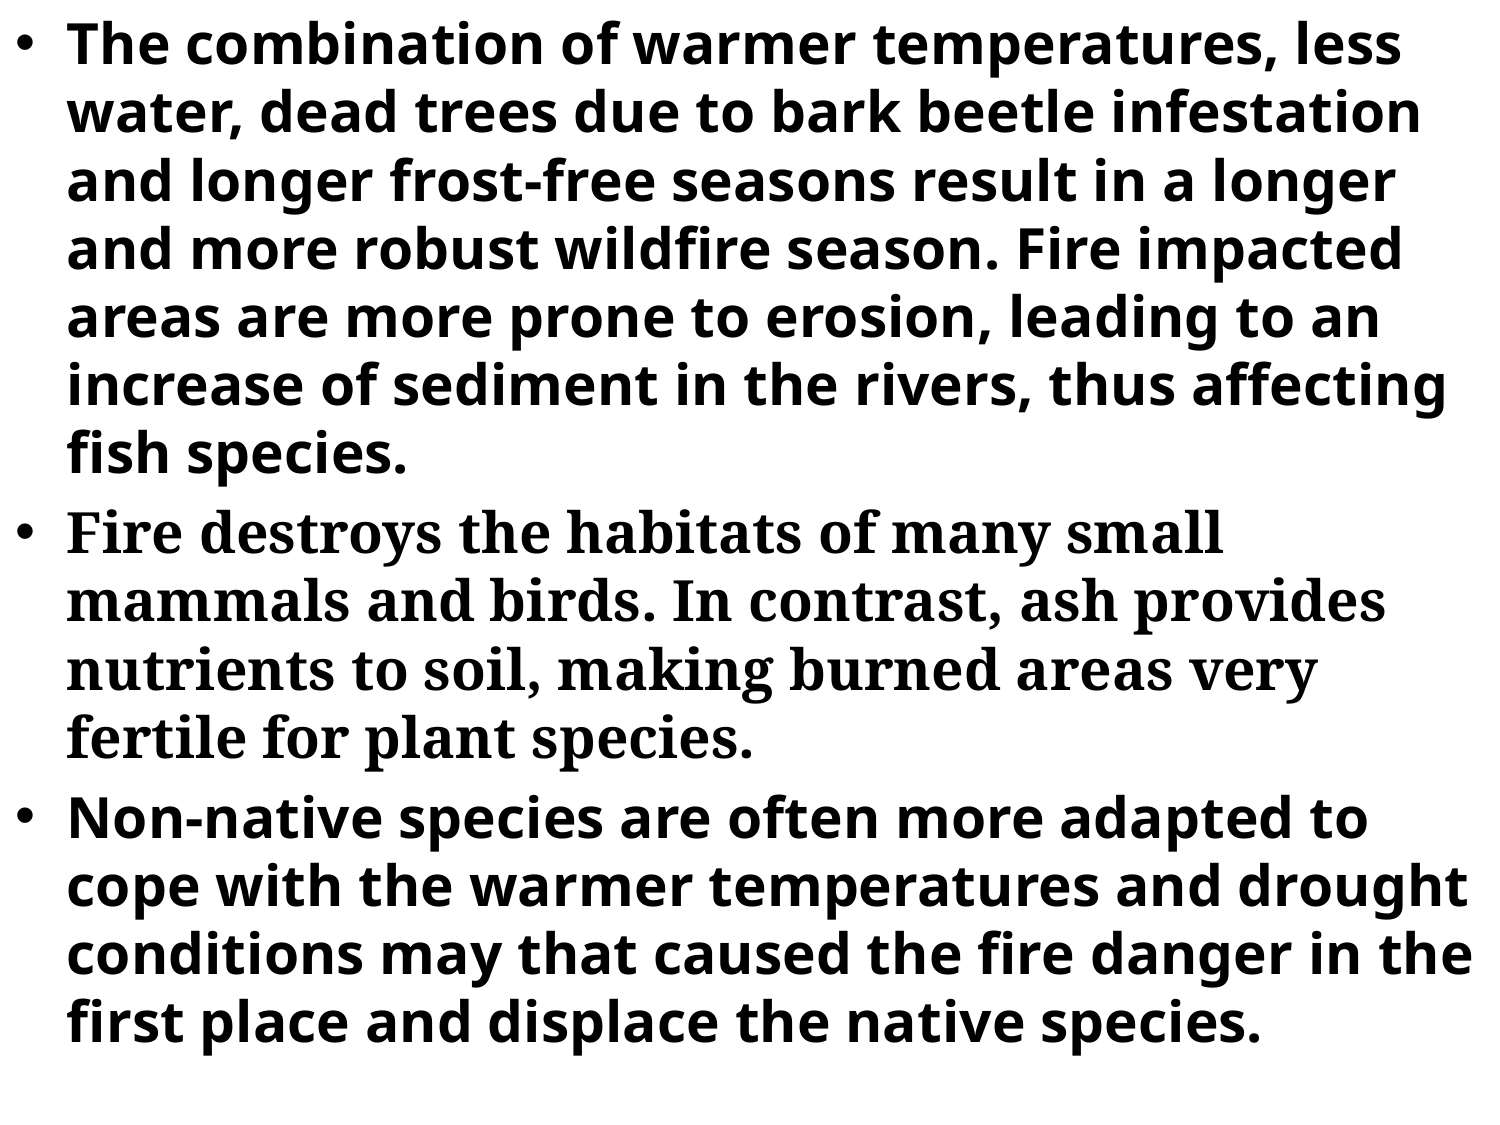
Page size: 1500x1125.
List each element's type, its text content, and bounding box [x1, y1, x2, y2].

list The combination of warmer temperatures, less water, dead trees due to bark beetle infestation and longer frost-free seasons result in a longer and more robust wildfire season. Fire impacted areas are more prone to erosion, leading to an increase of sediment in the rivers, thus affecting fish species. Fire destroys the habitats of many small mammals and birds. In contrast, ash provides nutrients to soil, making burned areas very fertile for plant species. Non-native species are often more adapted to cope with the warmer temperatures and drought conditions may that caused the fire danger in the first place and displace the native species. [0, 0, 1500, 1125]
